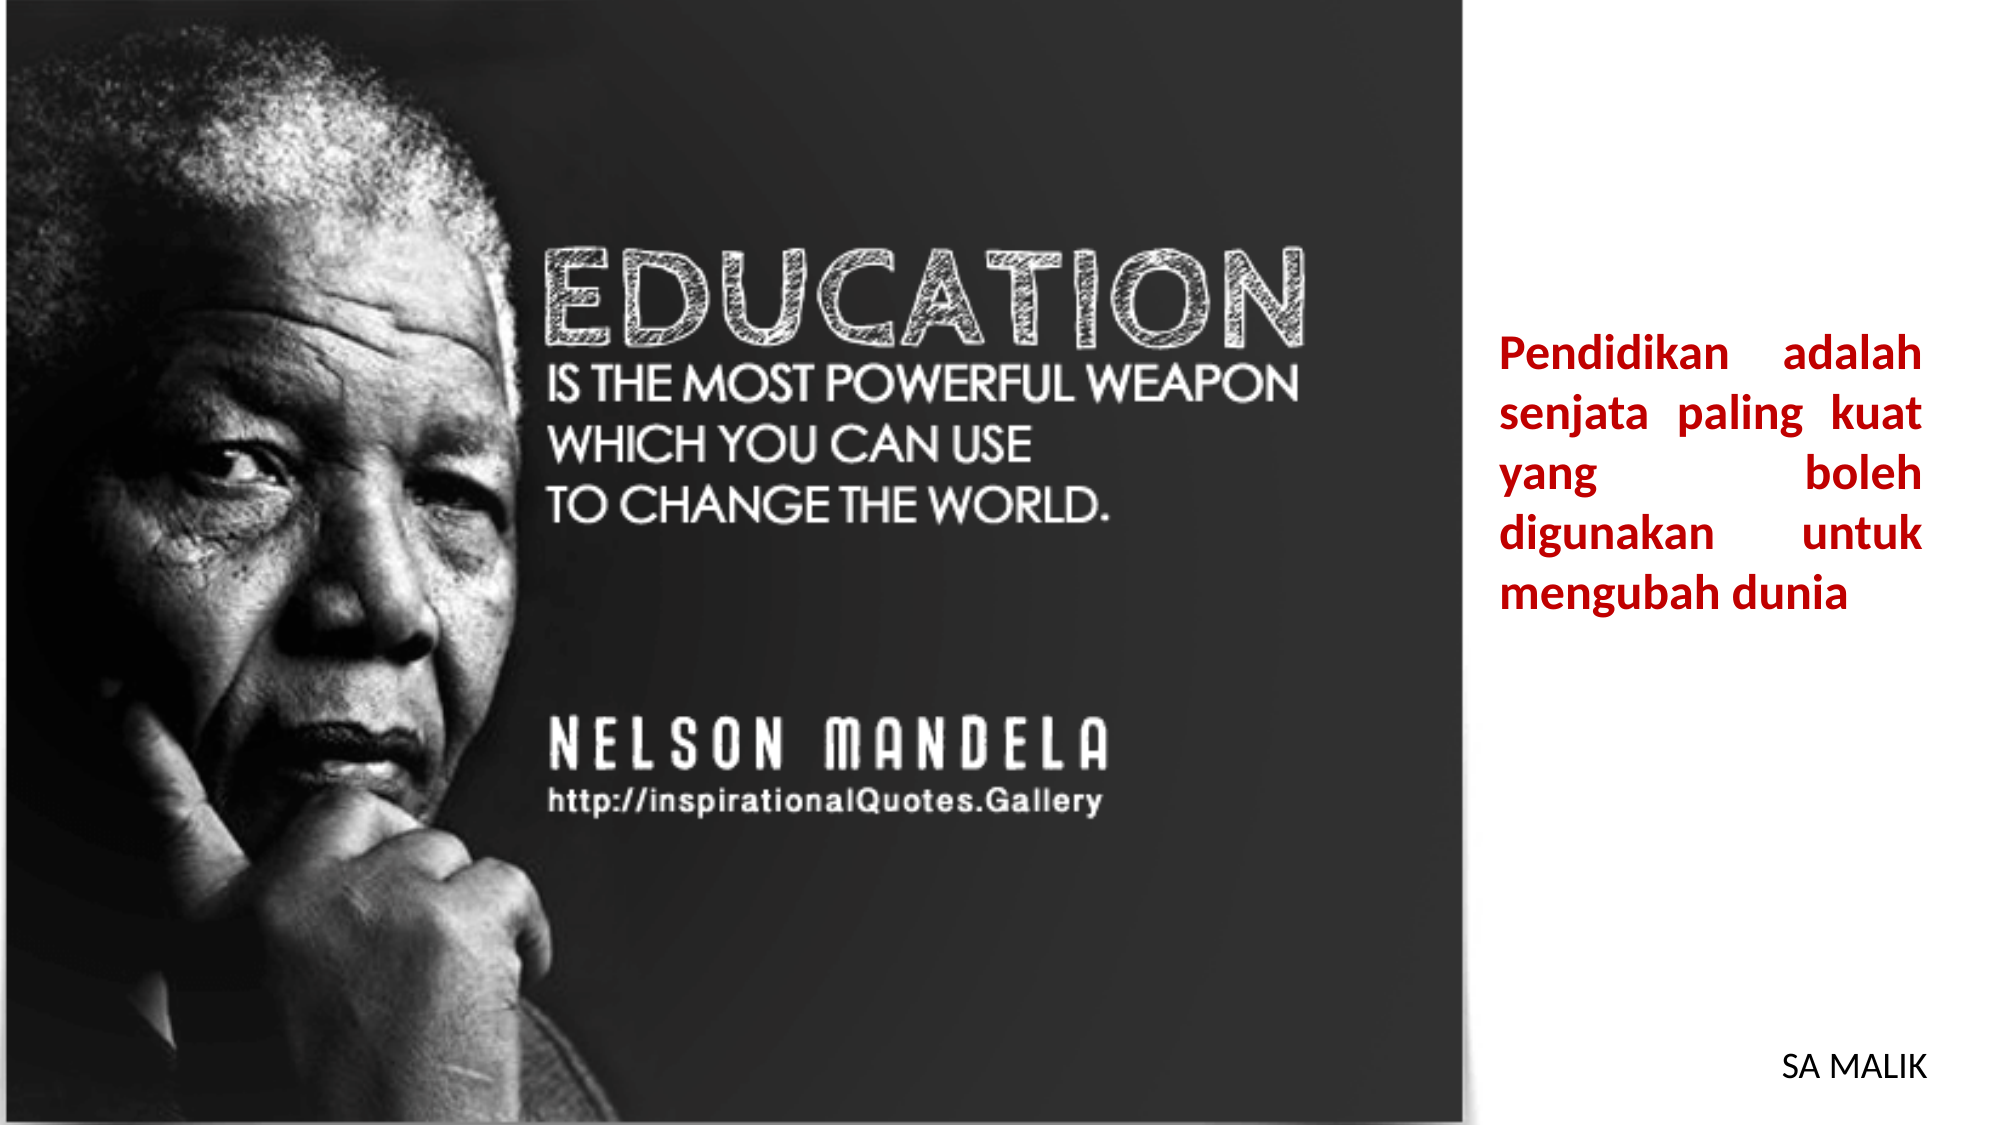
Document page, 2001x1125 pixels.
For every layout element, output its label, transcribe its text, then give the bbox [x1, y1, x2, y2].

picture [0, 0, 1485, 1125]
text_box Pendidikan adalah senjata paling kuat yang boleh digunakan untuk mengubah dunia [1485, 312, 1938, 628]
text_box SA MALIK [1767, 1034, 1956, 1094]
